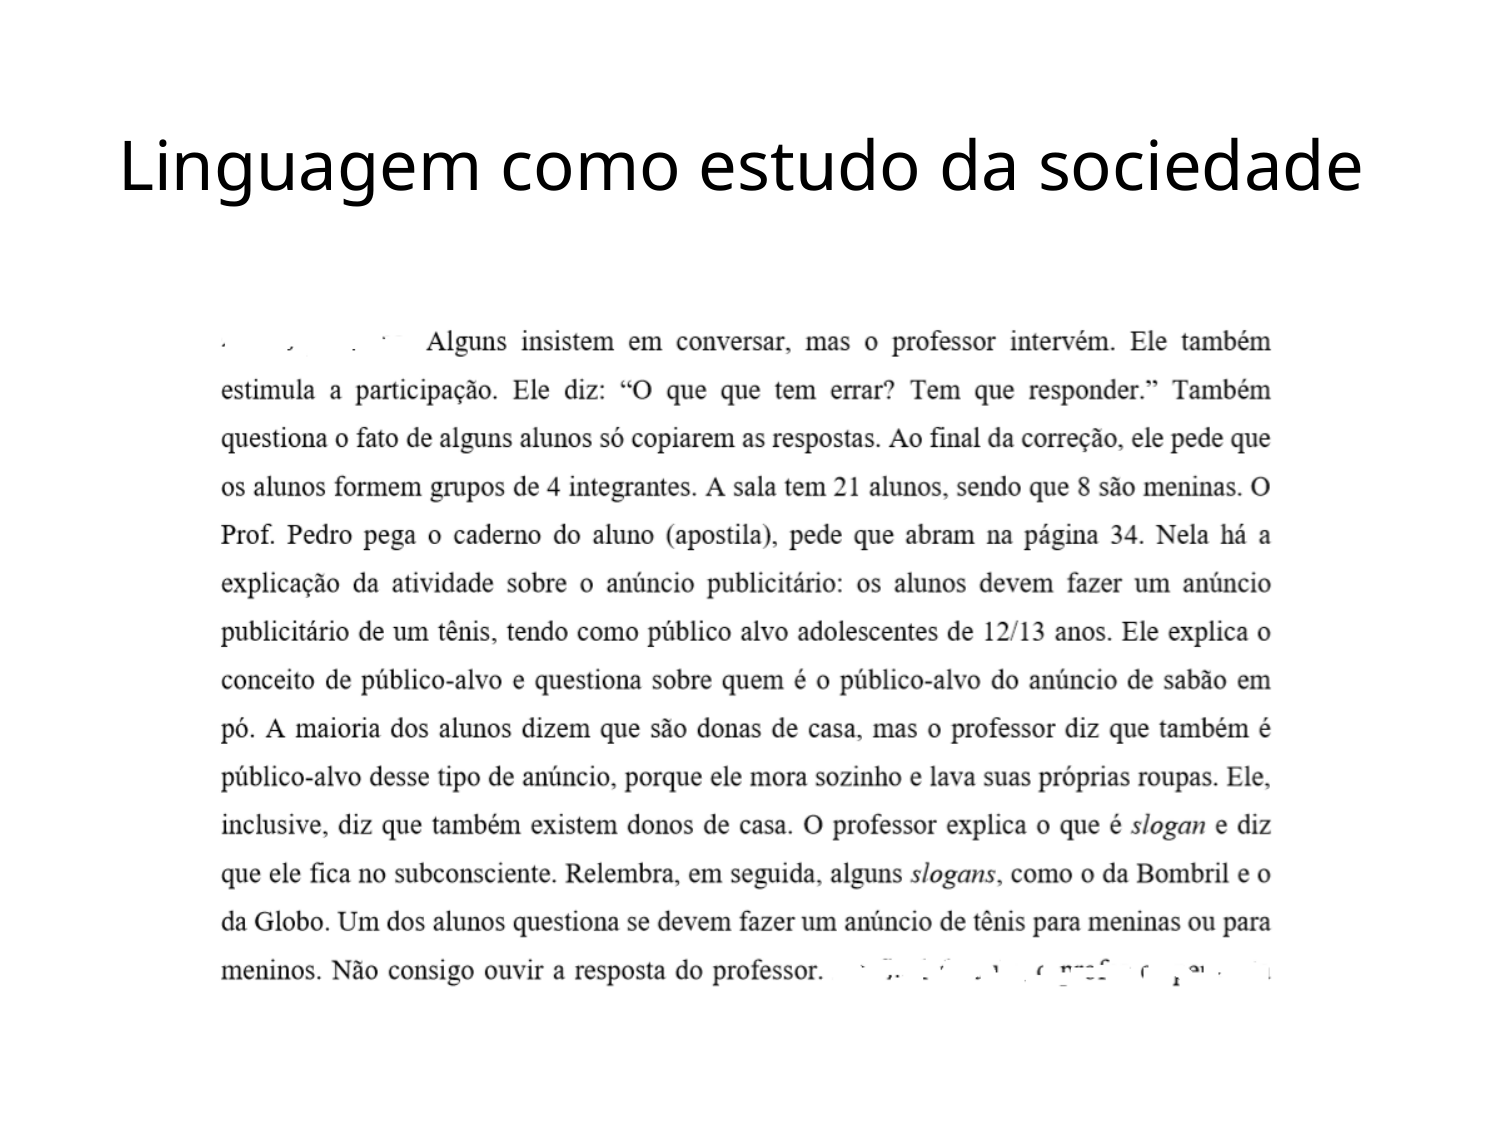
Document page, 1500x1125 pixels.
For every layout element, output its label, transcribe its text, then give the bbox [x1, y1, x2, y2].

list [205, 309, 1295, 1003]
title Linguagem como estudo da sociedade [103, 59, 1397, 278]
